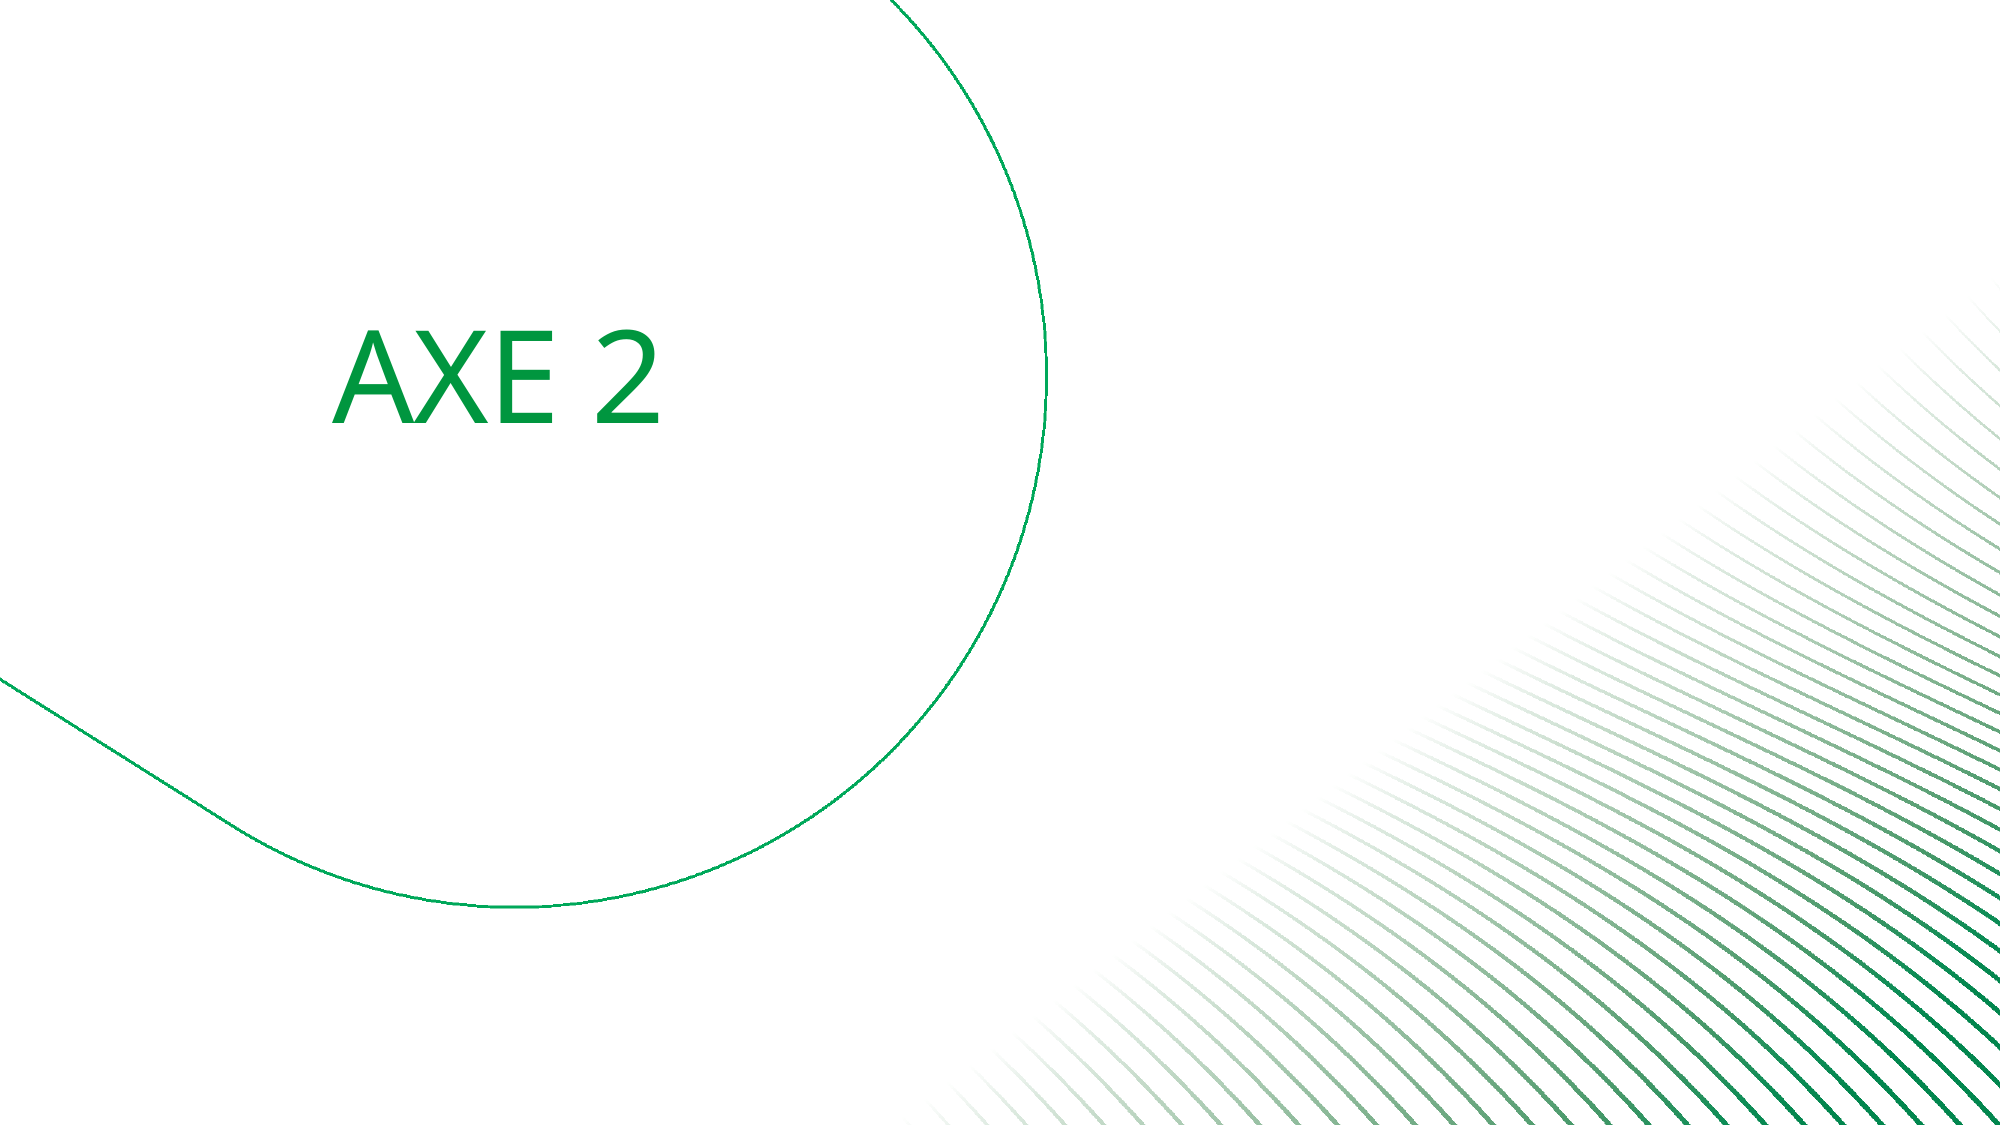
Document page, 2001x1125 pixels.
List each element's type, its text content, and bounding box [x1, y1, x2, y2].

picture [0, 0, 2000, 1125]
title AXE 2 [50, 324, 948, 459]
